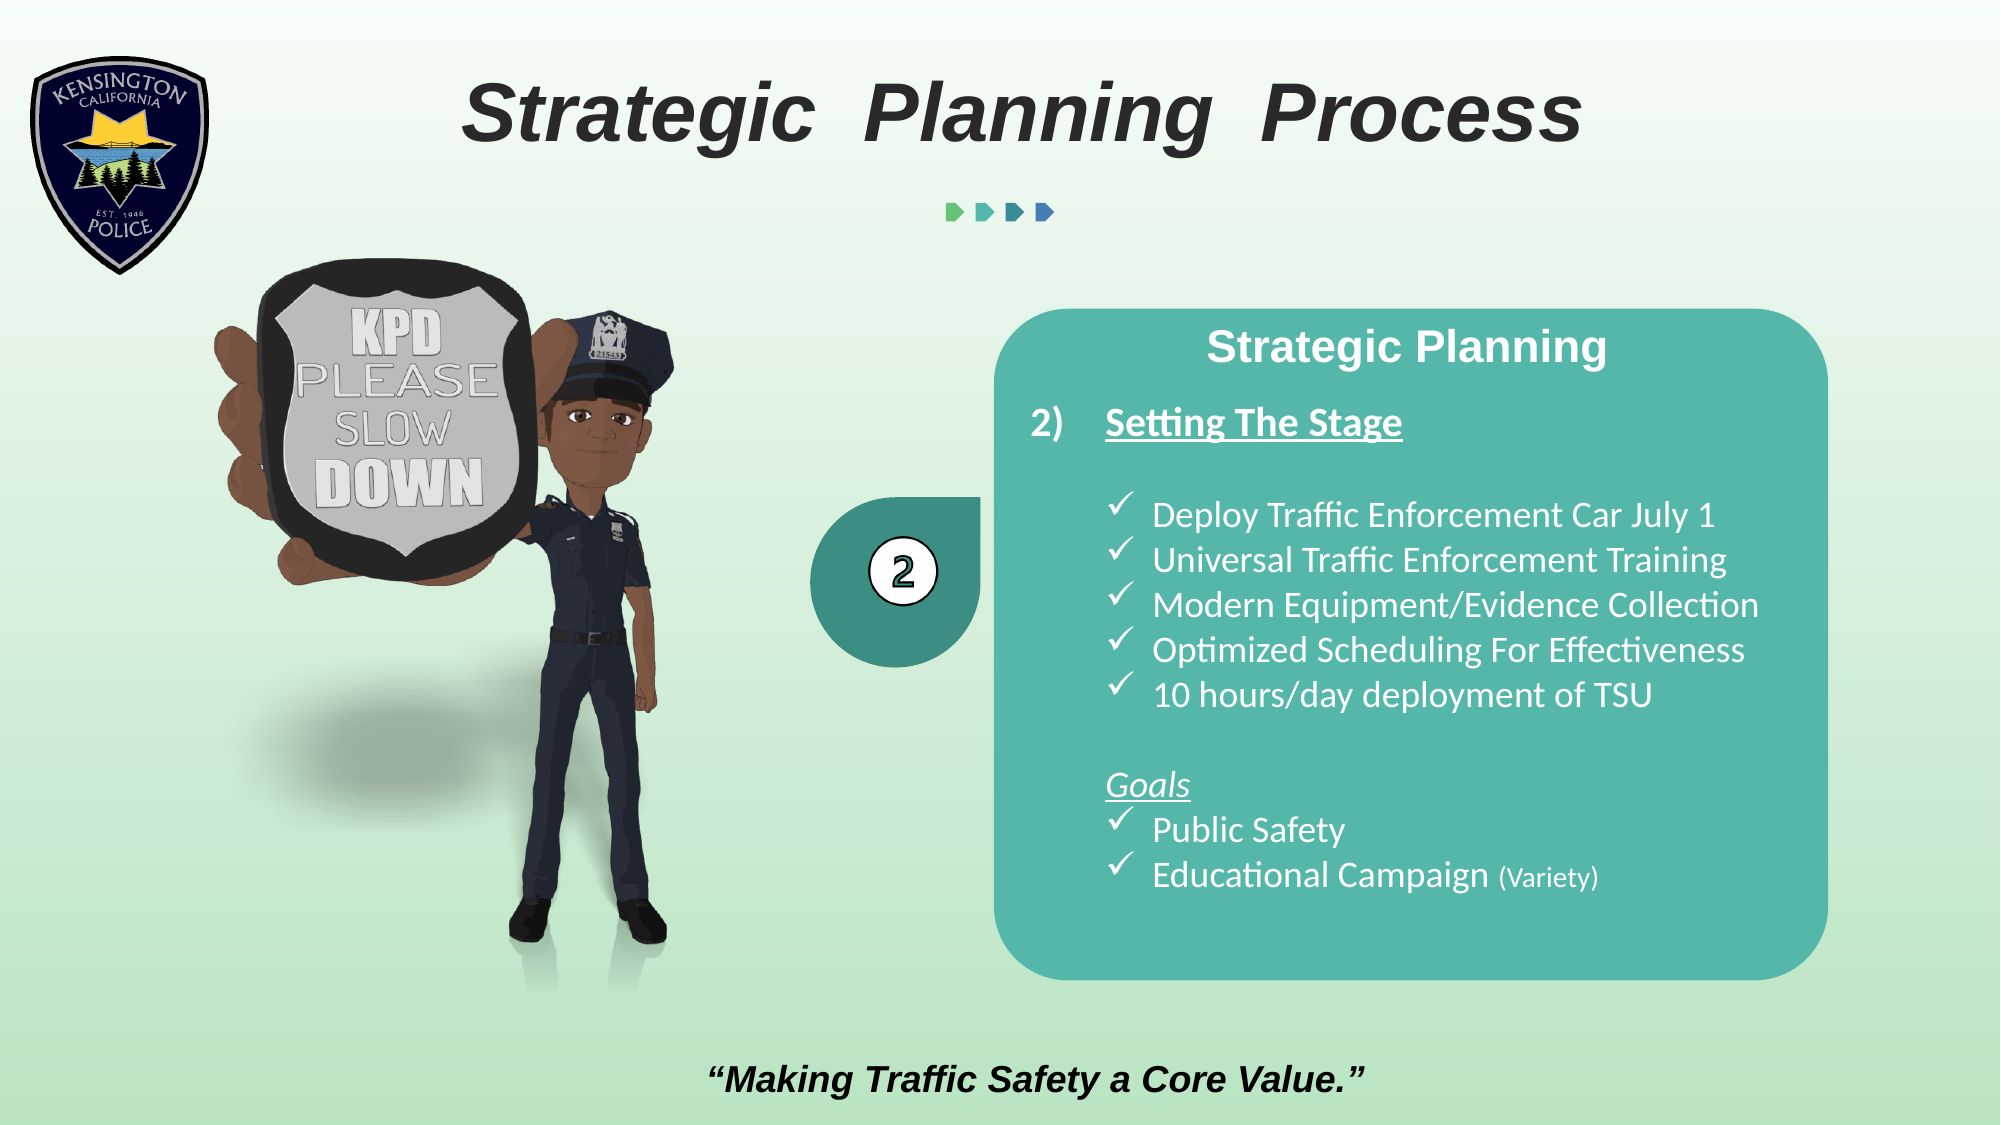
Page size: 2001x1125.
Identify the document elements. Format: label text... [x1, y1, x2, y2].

text_box Setting The Stage Deploy Traffic Enforcement Car July 1 Universal Traffic Enforcement Training Modern Equipment/Evidence Collection Optimized Scheduling For Effectiveness 10 hours/day deployment of TSU Goals Public Safety Educational Campaign (Variety) [992, 307, 1830, 982]
title Strategic Planning Process [199, 32, 1847, 197]
text_box Strategic Planning [1166, 308, 1684, 379]
picture [30, 56, 692, 1011]
picture [860, 528, 946, 614]
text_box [945, 202, 1055, 222]
text_box [809, 496, 982, 669]
